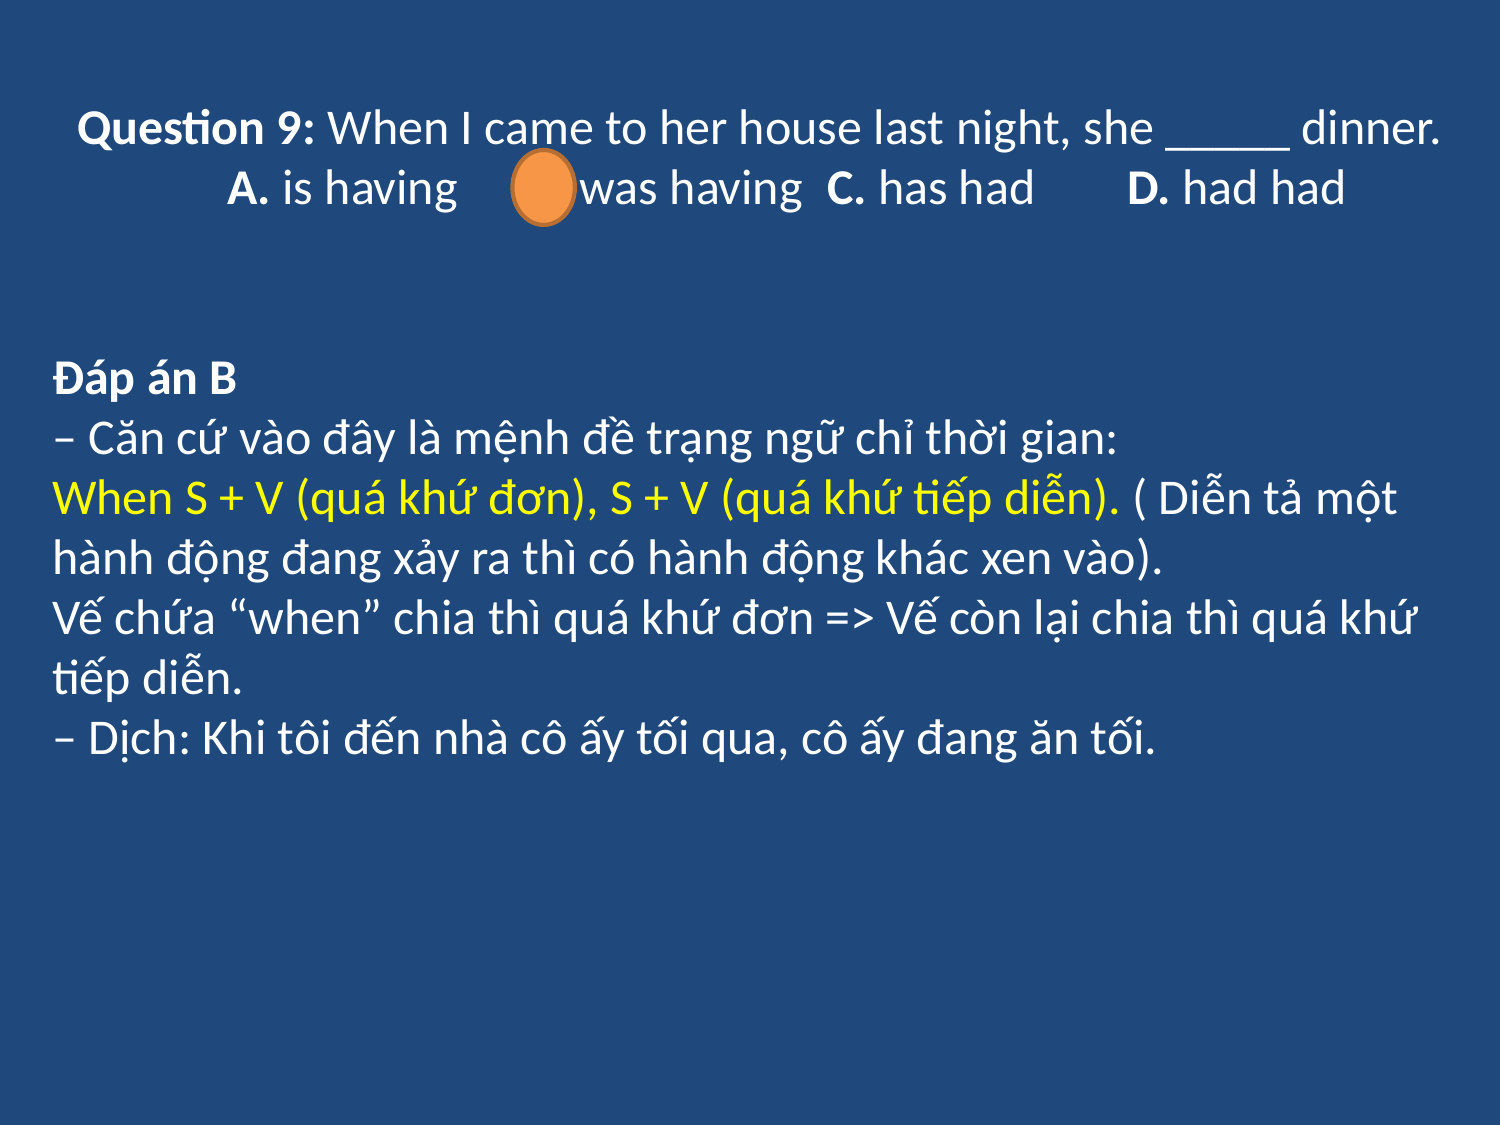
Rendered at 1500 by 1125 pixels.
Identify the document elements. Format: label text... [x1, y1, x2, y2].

text_box [510, 147, 577, 228]
text_box Đáp án B – Căn cứ vào đây là mệnh đề trạng ngữ chỉ thời gian: When S + V (quá khứ đơn), S + V (quá khứ tiếp diễn). ( Diễn tả một hành động đang xảy ra thì có hành động khác xen vào). Vế chứa “when” chia thì quá khứ đơn => Vế còn lại chia thì quá khứ tiếp diễn. – Dịch: Khi tôi đến nhà cô ấy tối qua, cô ấy đang ăn tối. [37, 337, 1450, 833]
text_box Question 9: When I came to her house last night, she _____ dinner. A. is having B. was having C. has had D. had had [62, 87, 1475, 283]
